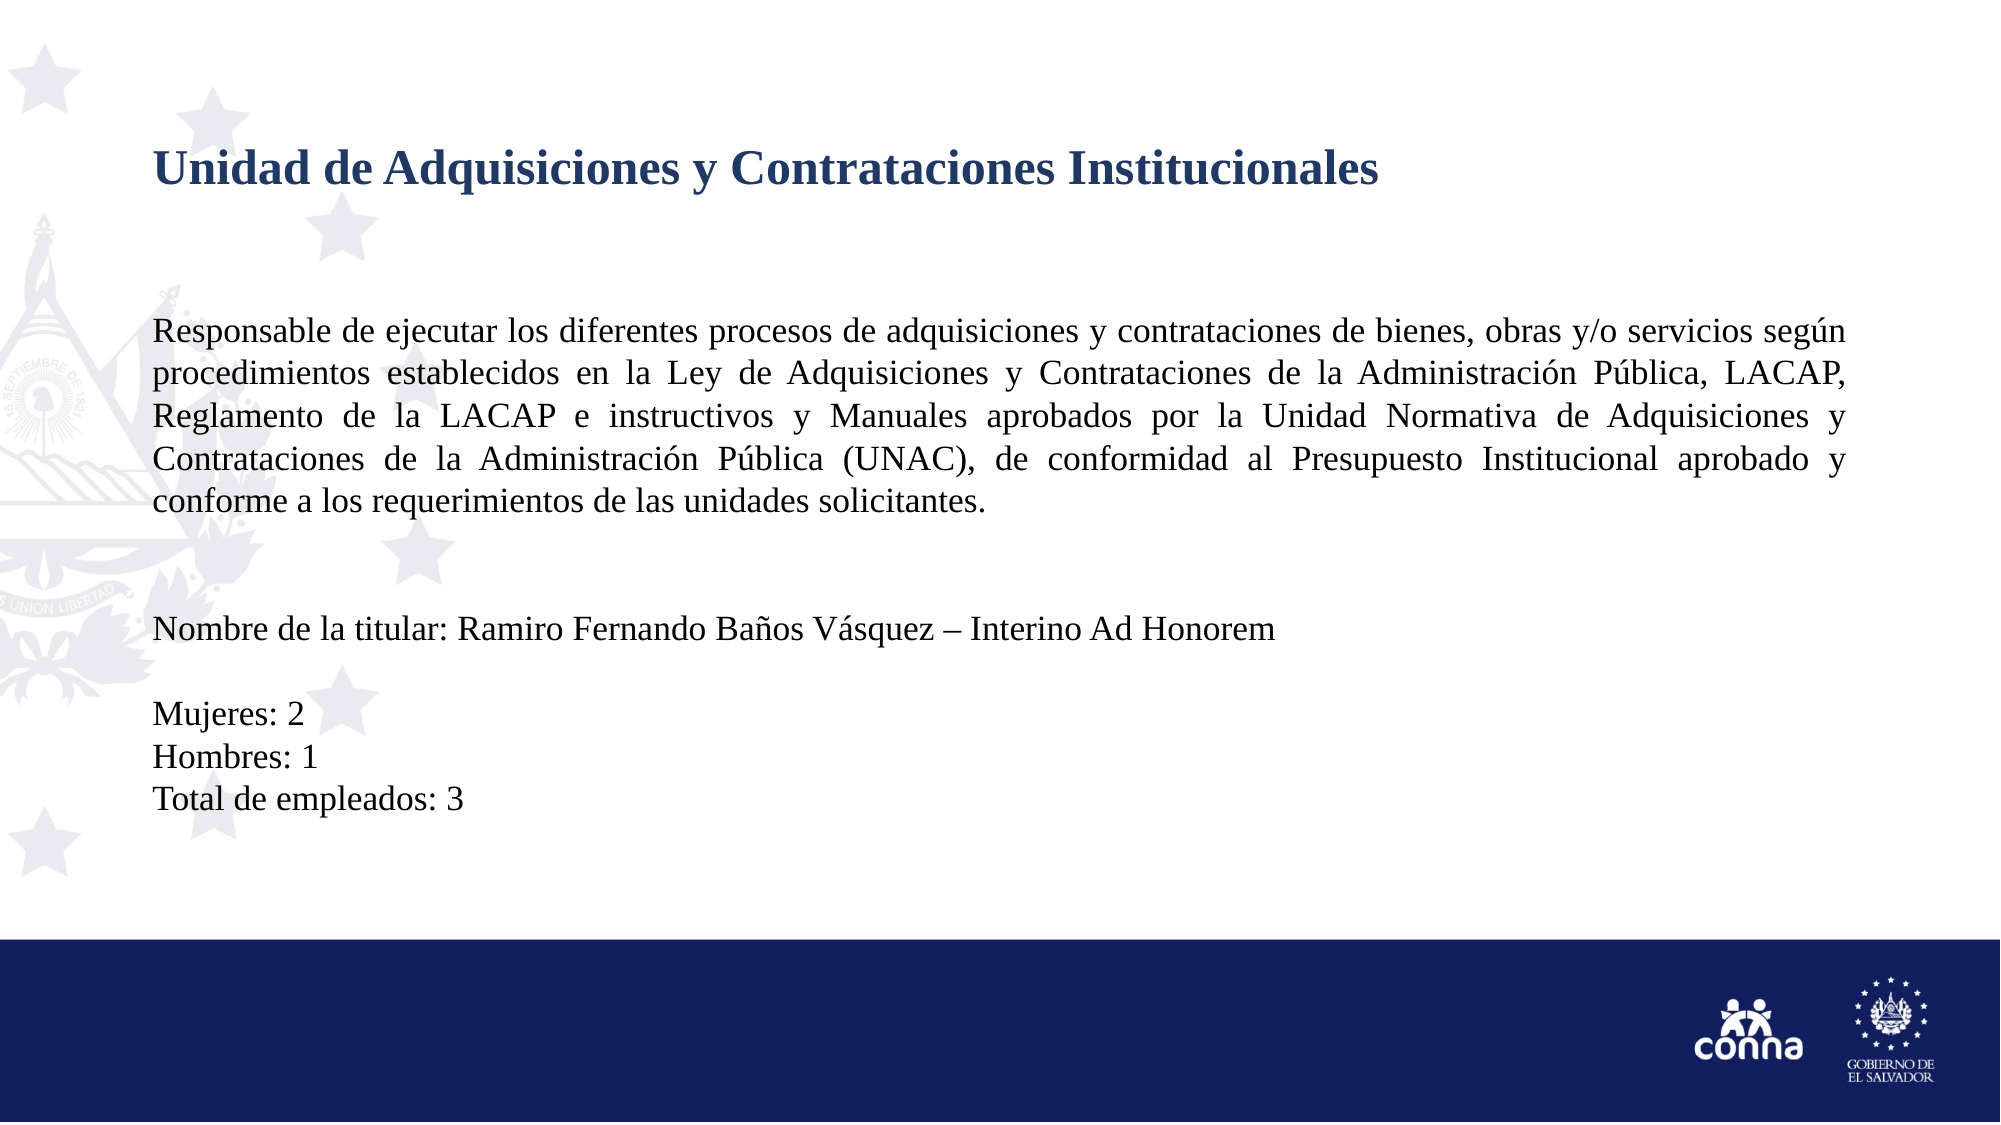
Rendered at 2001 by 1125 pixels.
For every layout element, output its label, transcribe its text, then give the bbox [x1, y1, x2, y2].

list Responsable de ejecutar los diferentes procesos de adquisiciones y contrataciones de bienes, obras y/o servicios según procedimientos establecidos en la Ley de Adquisiciones y Contrataciones de la Administración Pública, LACAP, Reglamento de la LACAP e instructivos y Manuales aprobados por la Unidad Normativa de Adquisiciones y Contrataciones de la Administración Pública (UNAC), de conformidad al Presupuesto Institucional aprobado y conforme a los requerimientos de las unidades solicitantes. Nombre de la titular: Ramiro Fernando Baños Vásquez – Interino Ad Honorem Mujeres: 2 Hombres: 1 Total de empleados: 3 [137, 299, 1863, 900]
picture [0, 0, 2000, 1122]
title Unidad de Adquisiciones y Contrataciones Institucionales [137, 59, 1863, 278]
